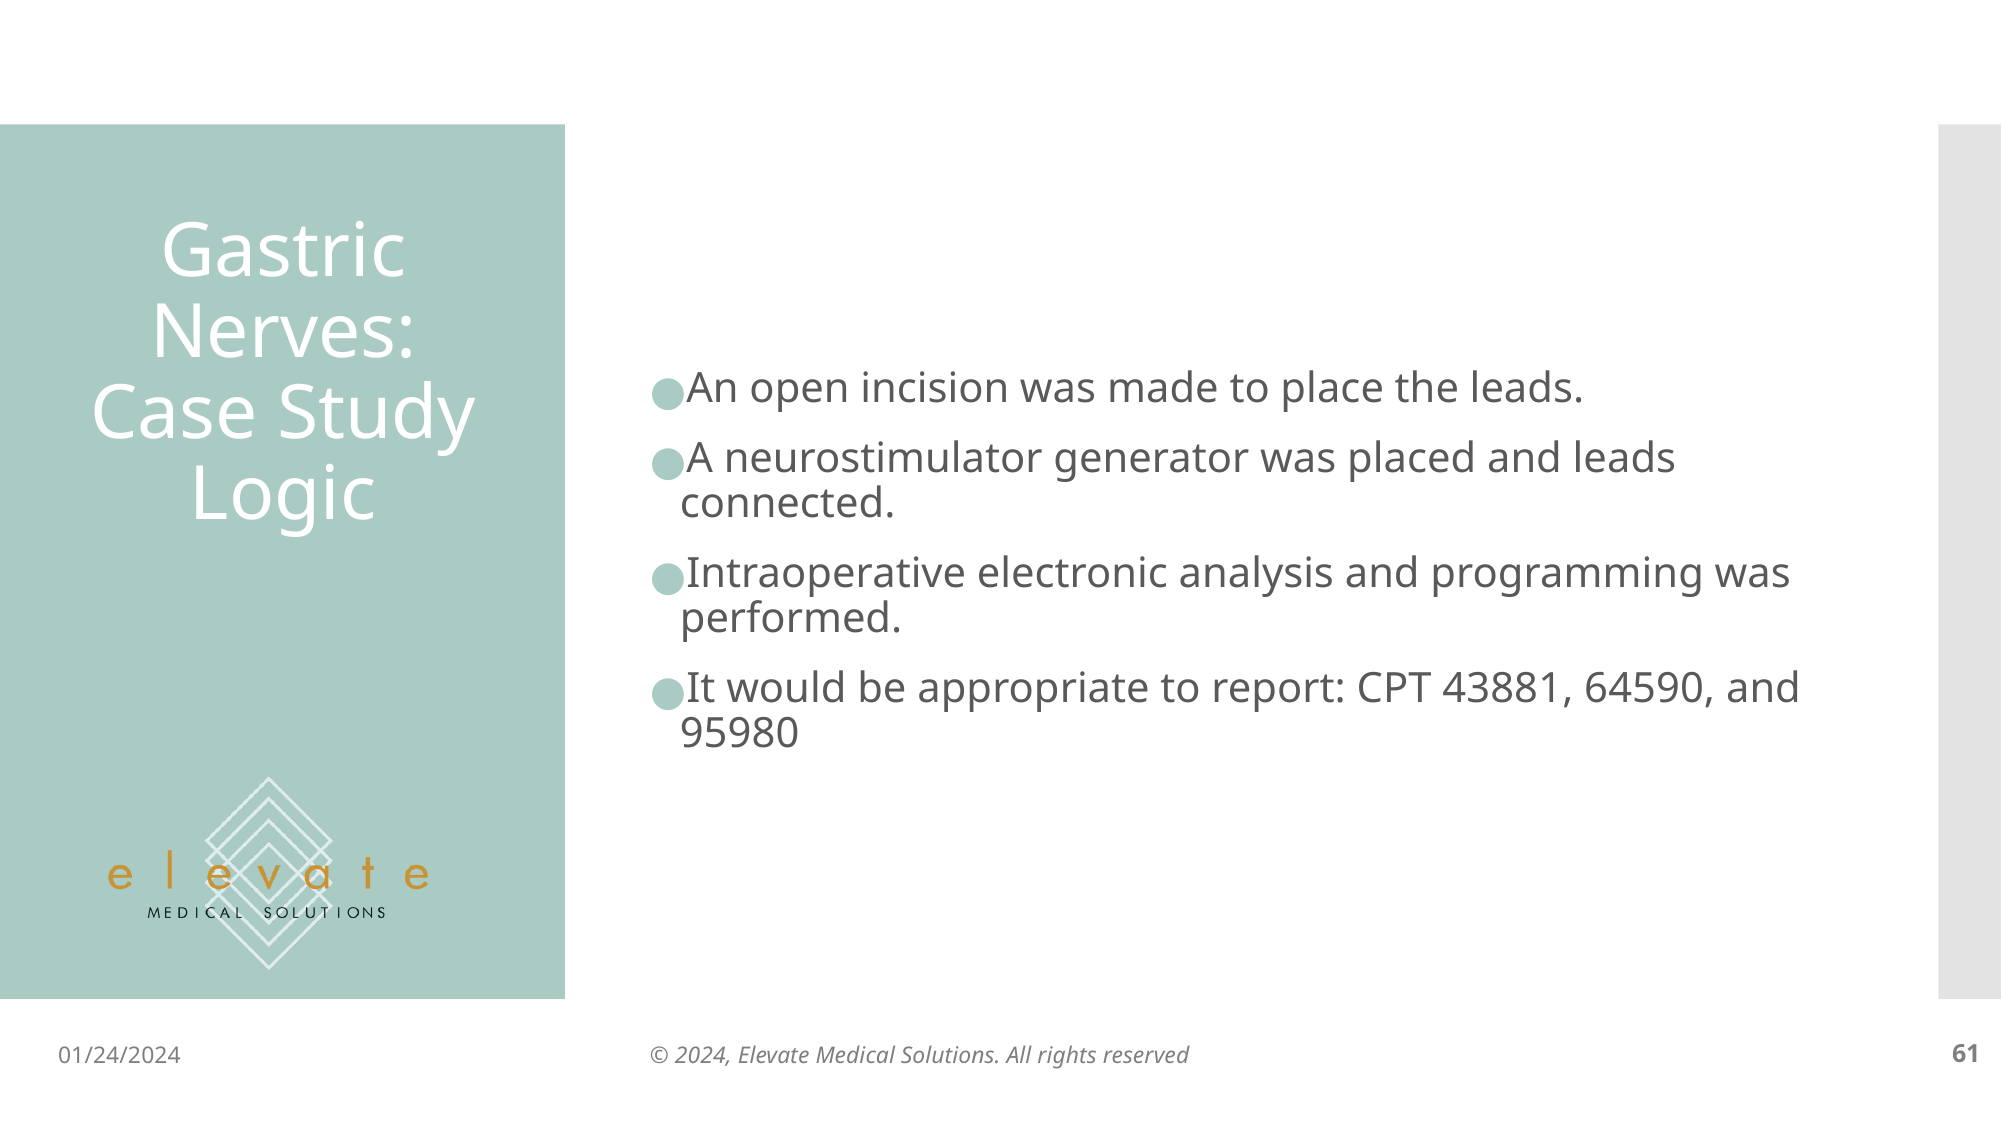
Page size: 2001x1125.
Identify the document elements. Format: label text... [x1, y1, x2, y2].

list An open incision was made to place the leads. A neurostimulator generator was placed and leads connected. Intraoperative electronic analysis and programming was performed. It would be appropriate to report: CPT 43881, 64590, and 95980 [634, 141, 1835, 982]
title Gastric Nerves: Case Study Logic [41, 184, 525, 563]
picture [95, 764, 441, 982]
slide_number ‹#› [1744, 1024, 1996, 1085]
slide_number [43, 1024, 493, 1085]
footer © 2024, Elevate Medical Solutions. All rights reserved [634, 1024, 1605, 1085]
